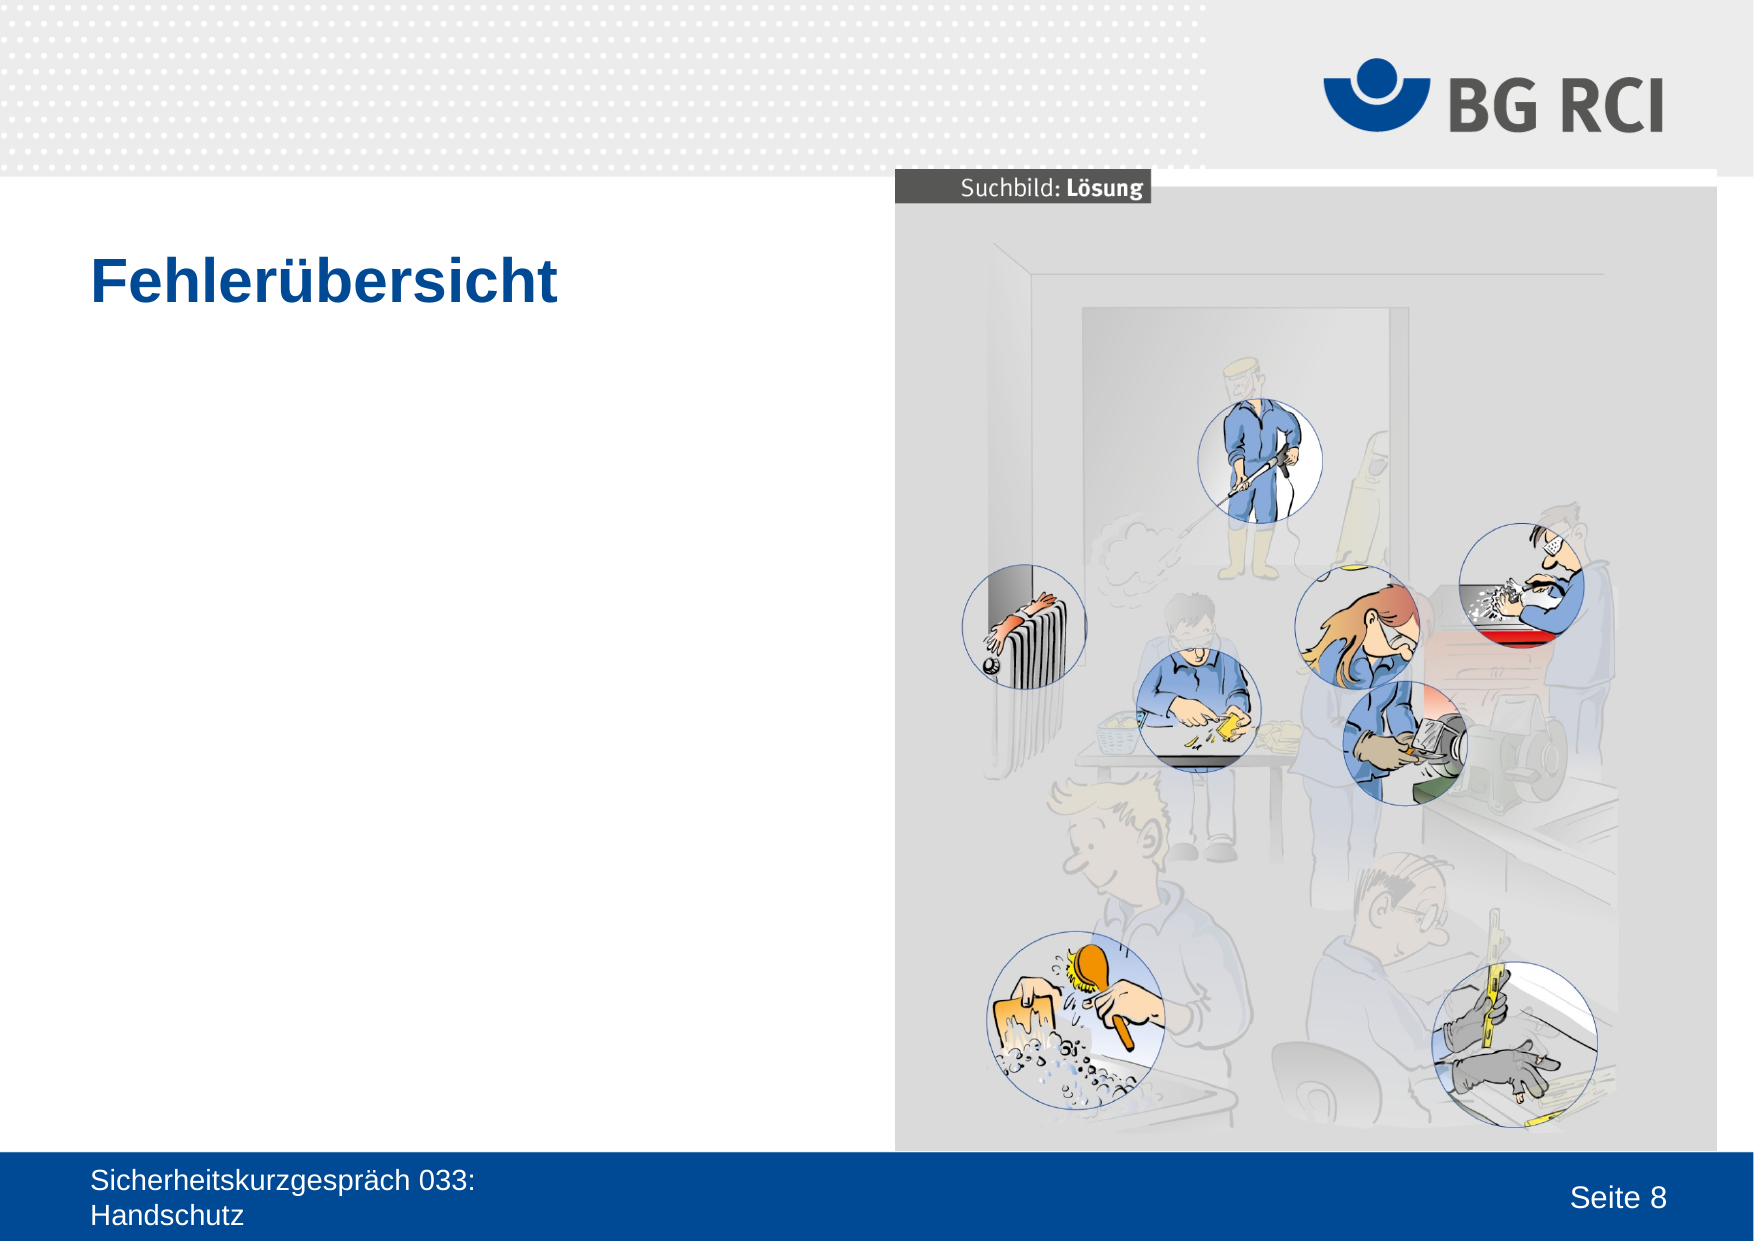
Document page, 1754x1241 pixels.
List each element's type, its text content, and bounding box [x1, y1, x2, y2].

text_box Fehlerübersicht [90, 239, 890, 338]
picture [0, 0, 1754, 1241]
slide_number Seite 8 [1407, 1160, 1668, 1241]
